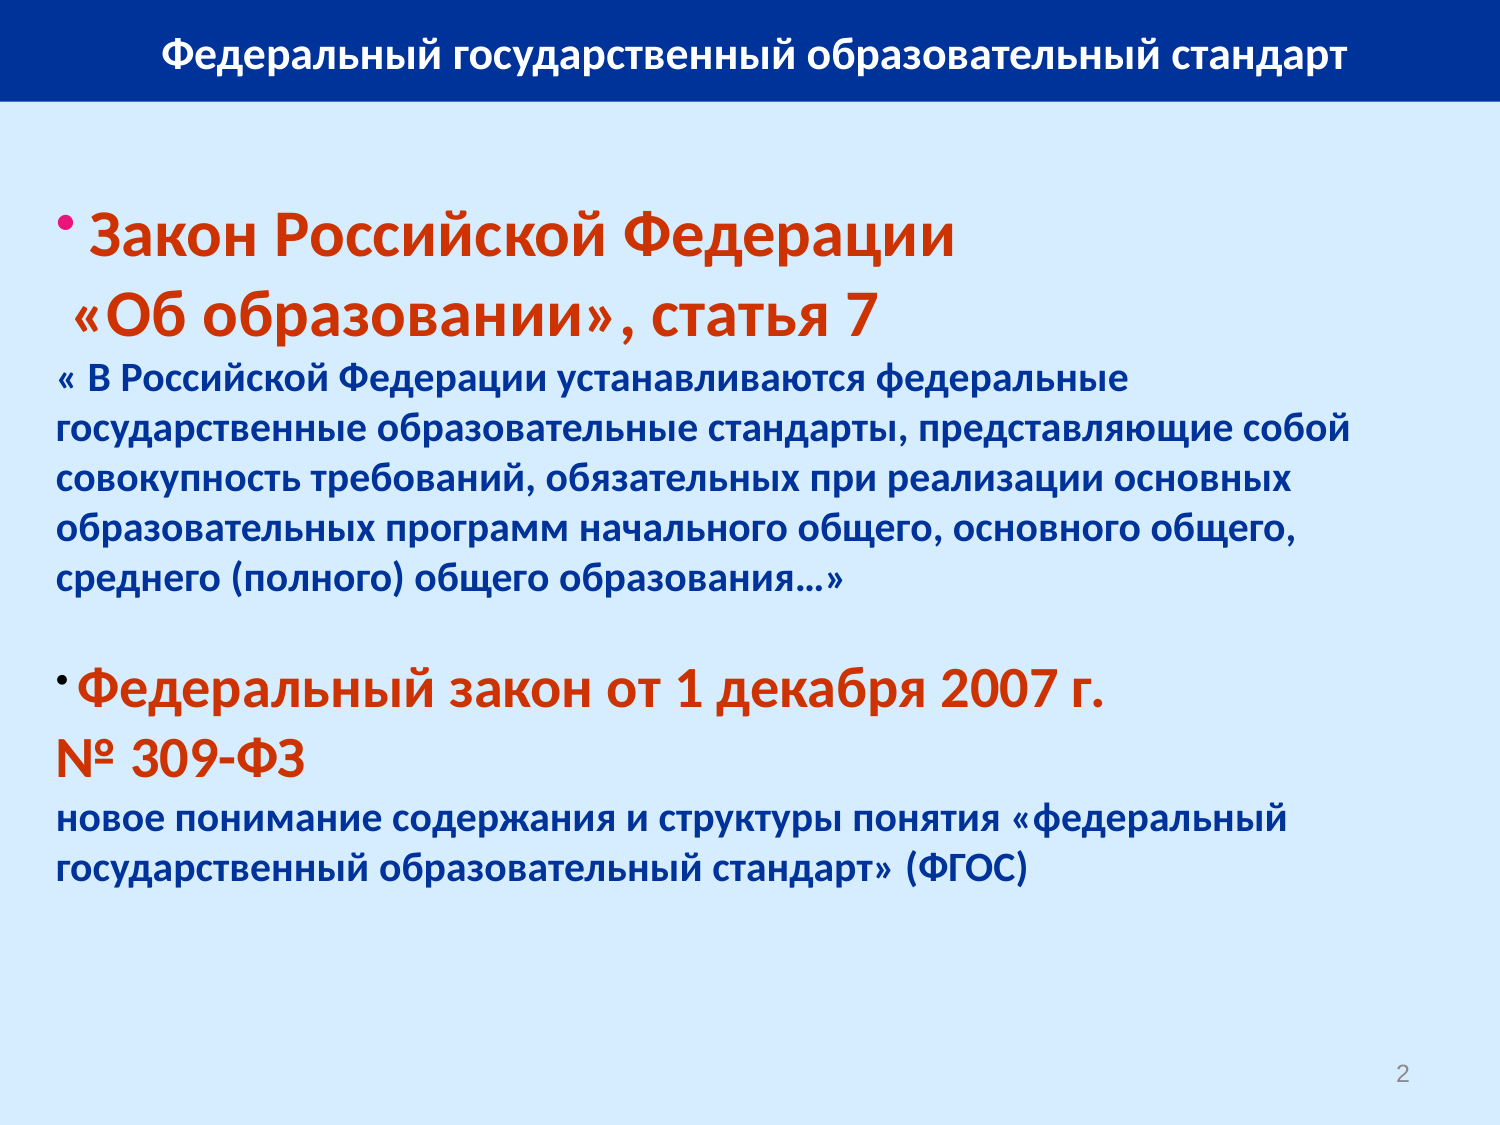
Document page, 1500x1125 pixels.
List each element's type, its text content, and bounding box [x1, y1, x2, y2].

text_box Федеральный государственный образовательный стандарт [0, 0, 1500, 102]
text_box Закон Российской Федерации «Об образовании», статья 7 « В Российской Федерации устанавливаются федеральные государственные образовательные стандарты, представляющие собой совокупность требований, обязательных при реализации основных образовательных программ начального общего, основного общего, среднего (полного) общего образования…» Федеральный закон от 1 декабря 2007 г. № 309-ФЗ новое понимание содержания и структуры понятия «федеральный государственный образовательный стандарт» (ФГОС) [41, 137, 1459, 1068]
slide_number 2 [1074, 1068, 1425, 1103]
